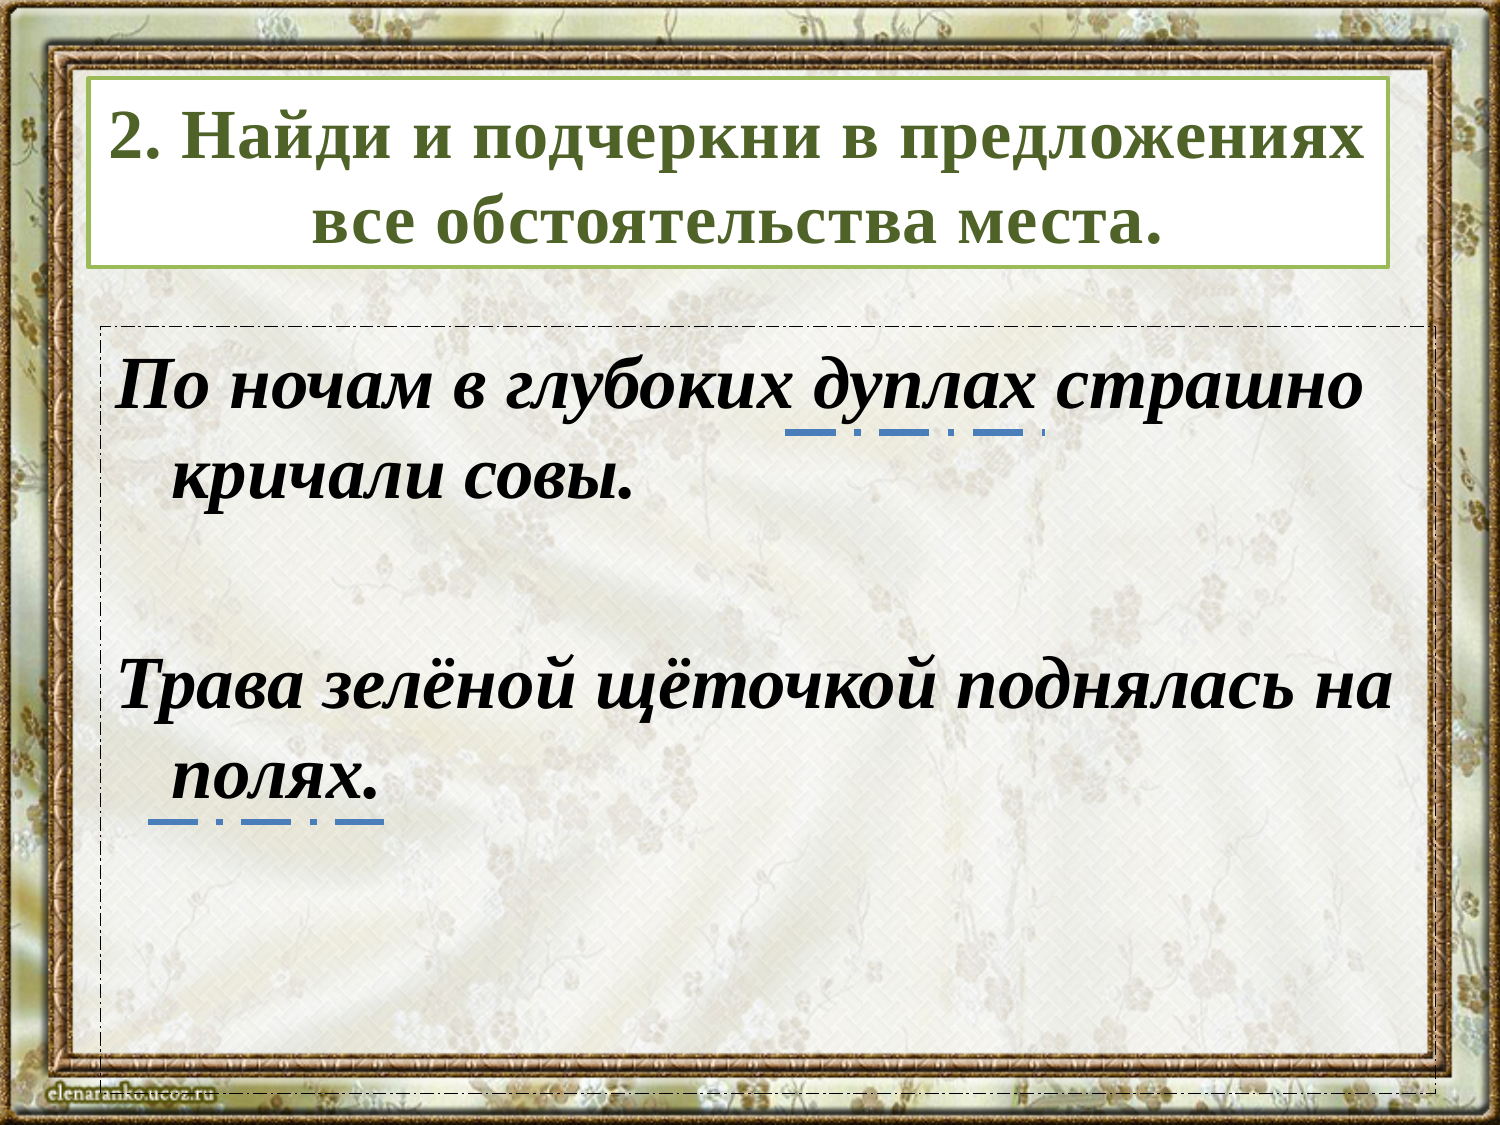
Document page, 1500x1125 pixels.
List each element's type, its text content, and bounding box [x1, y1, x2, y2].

text_box По ночам в глубоких дуплах страшно кричали совы. Трава зелёной щёточкой поднялась на полях. [100, 326, 1436, 1094]
text_box 2. Найди и подчеркни в предложениях все обстоятельства места. [86, 76, 1390, 269]
picture [0, 0, 1500, 1125]
